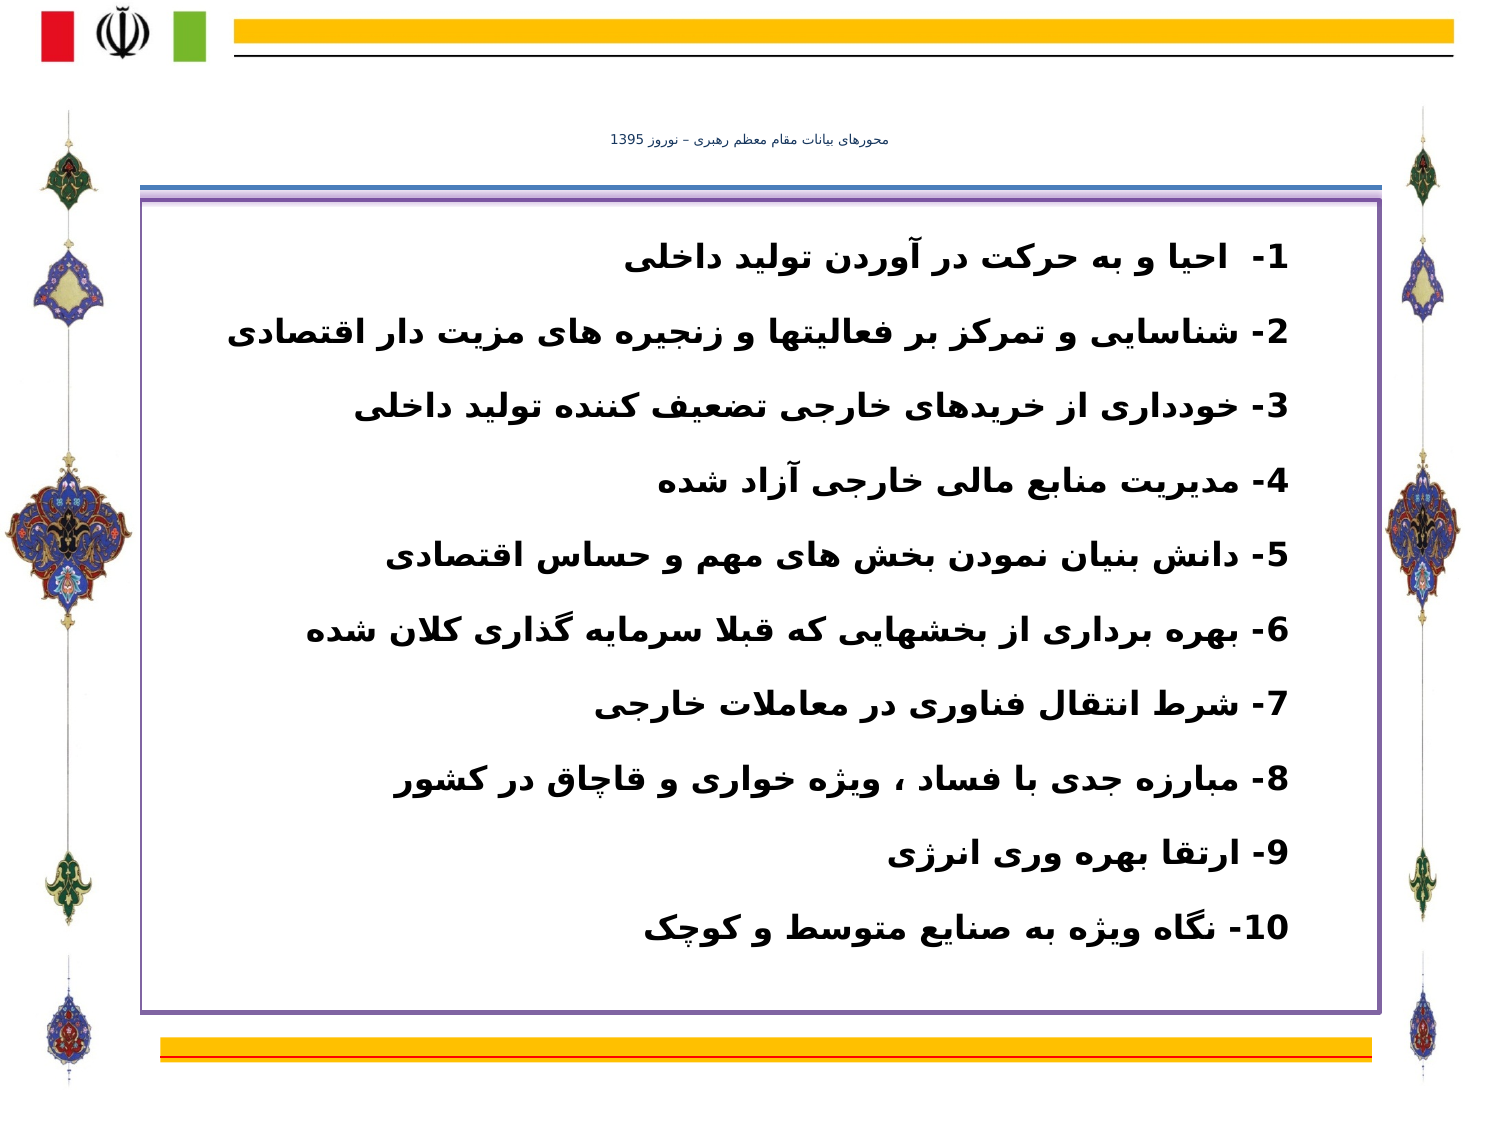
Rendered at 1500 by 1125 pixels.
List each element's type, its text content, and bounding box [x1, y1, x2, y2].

picture [1381, 90, 1465, 1096]
subtitle 1- احیا و به حرکت در آوردن تولید داخلی 2- شناسایی و تمرکز بر فعالیتها و زنجیره های مزیت دار اقتصادی 3- خودداری از خریدهای خارجی تضعیف کننده تولید داخلی 4- مدیریت منابع مالی خارجی آزاد شده 5- دانش بنیان نمودن بخش های مهم و حساس اقتصادی 6- بهره برداری از بخشهایی که قبلا سرمایه گذاری کلان شده 7- شرط انتقال فناوری در معاملات خارجی 8- مبارزه جدی با فساد ، ویژه خواری و قاچاق در کشور 9- ارتقا بهره وری انرژی 10- نگاه ویژه به صنایع متوسط و کوچک [145, 207, 1376, 1015]
text_box [158, 1035, 1374, 1064]
picture [35, 0, 1465, 72]
picture [0, 95, 141, 1100]
title محورهای بیانات مقام معظم رهبری – نوروز 1395 [112, 89, 1382, 185]
